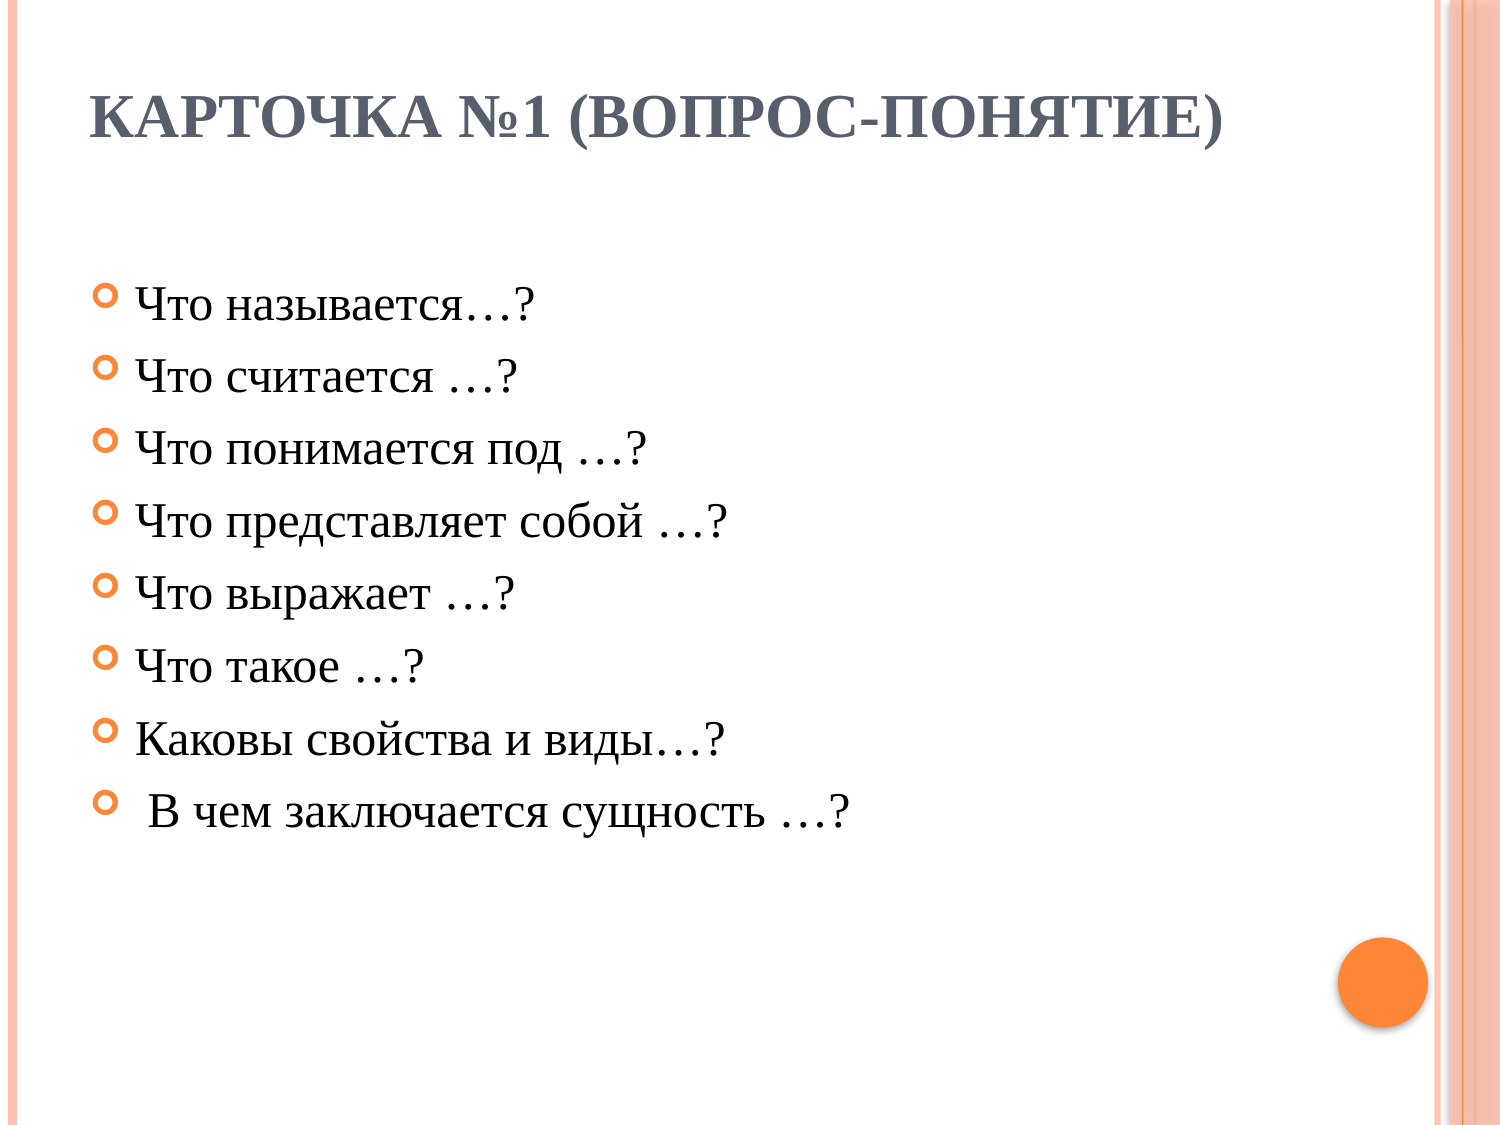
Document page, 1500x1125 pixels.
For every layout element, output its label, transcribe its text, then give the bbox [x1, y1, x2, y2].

title Карточка №1 (вопрос-понятие) [75, 45, 1300, 233]
list Что называется…? Что считается …? Что понимается под …? Что представляет собой …? Что выражает …? Что такое …? Каковы свойства и виды…? В чем заключается сущность …? [75, 262, 1300, 1062]
